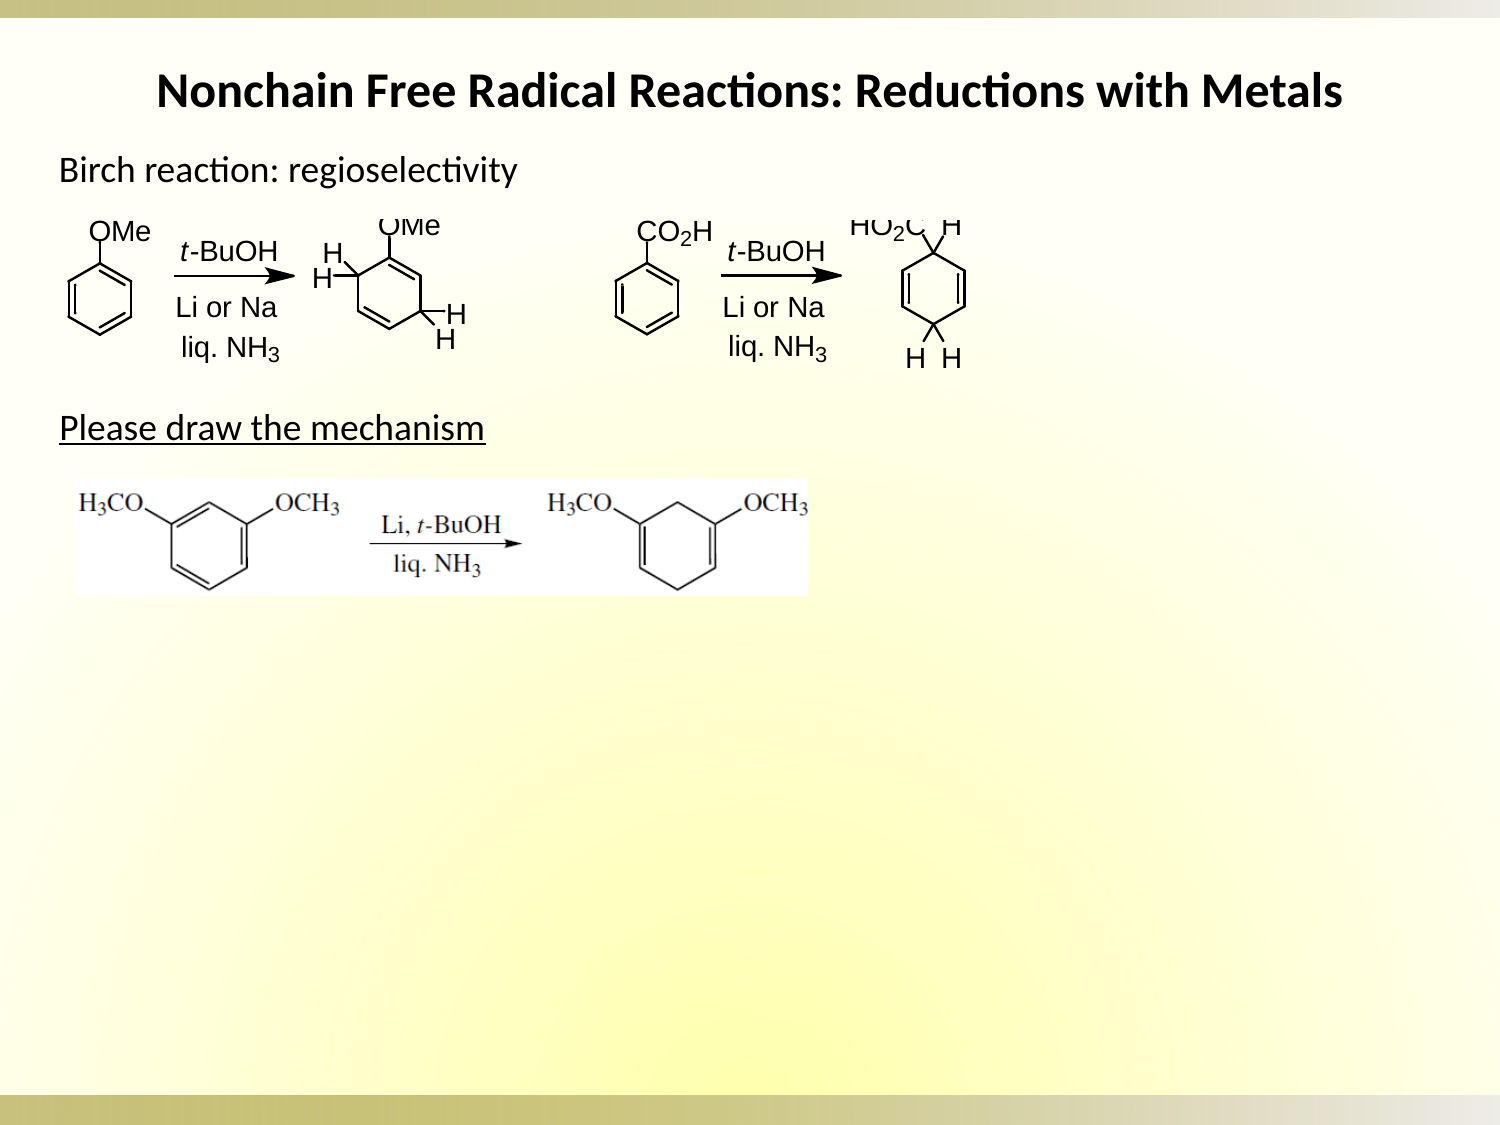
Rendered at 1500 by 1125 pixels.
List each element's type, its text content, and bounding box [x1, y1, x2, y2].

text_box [612, 219, 975, 386]
picture [76, 478, 808, 597]
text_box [64, 219, 476, 381]
text_box Please draw the mechanism [44, 395, 501, 456]
text_box Nonchain Free Radical Reactions: Reductions with Metals [141, 49, 1359, 125]
text_box Birch reaction: regioselectivity [44, 137, 534, 197]
